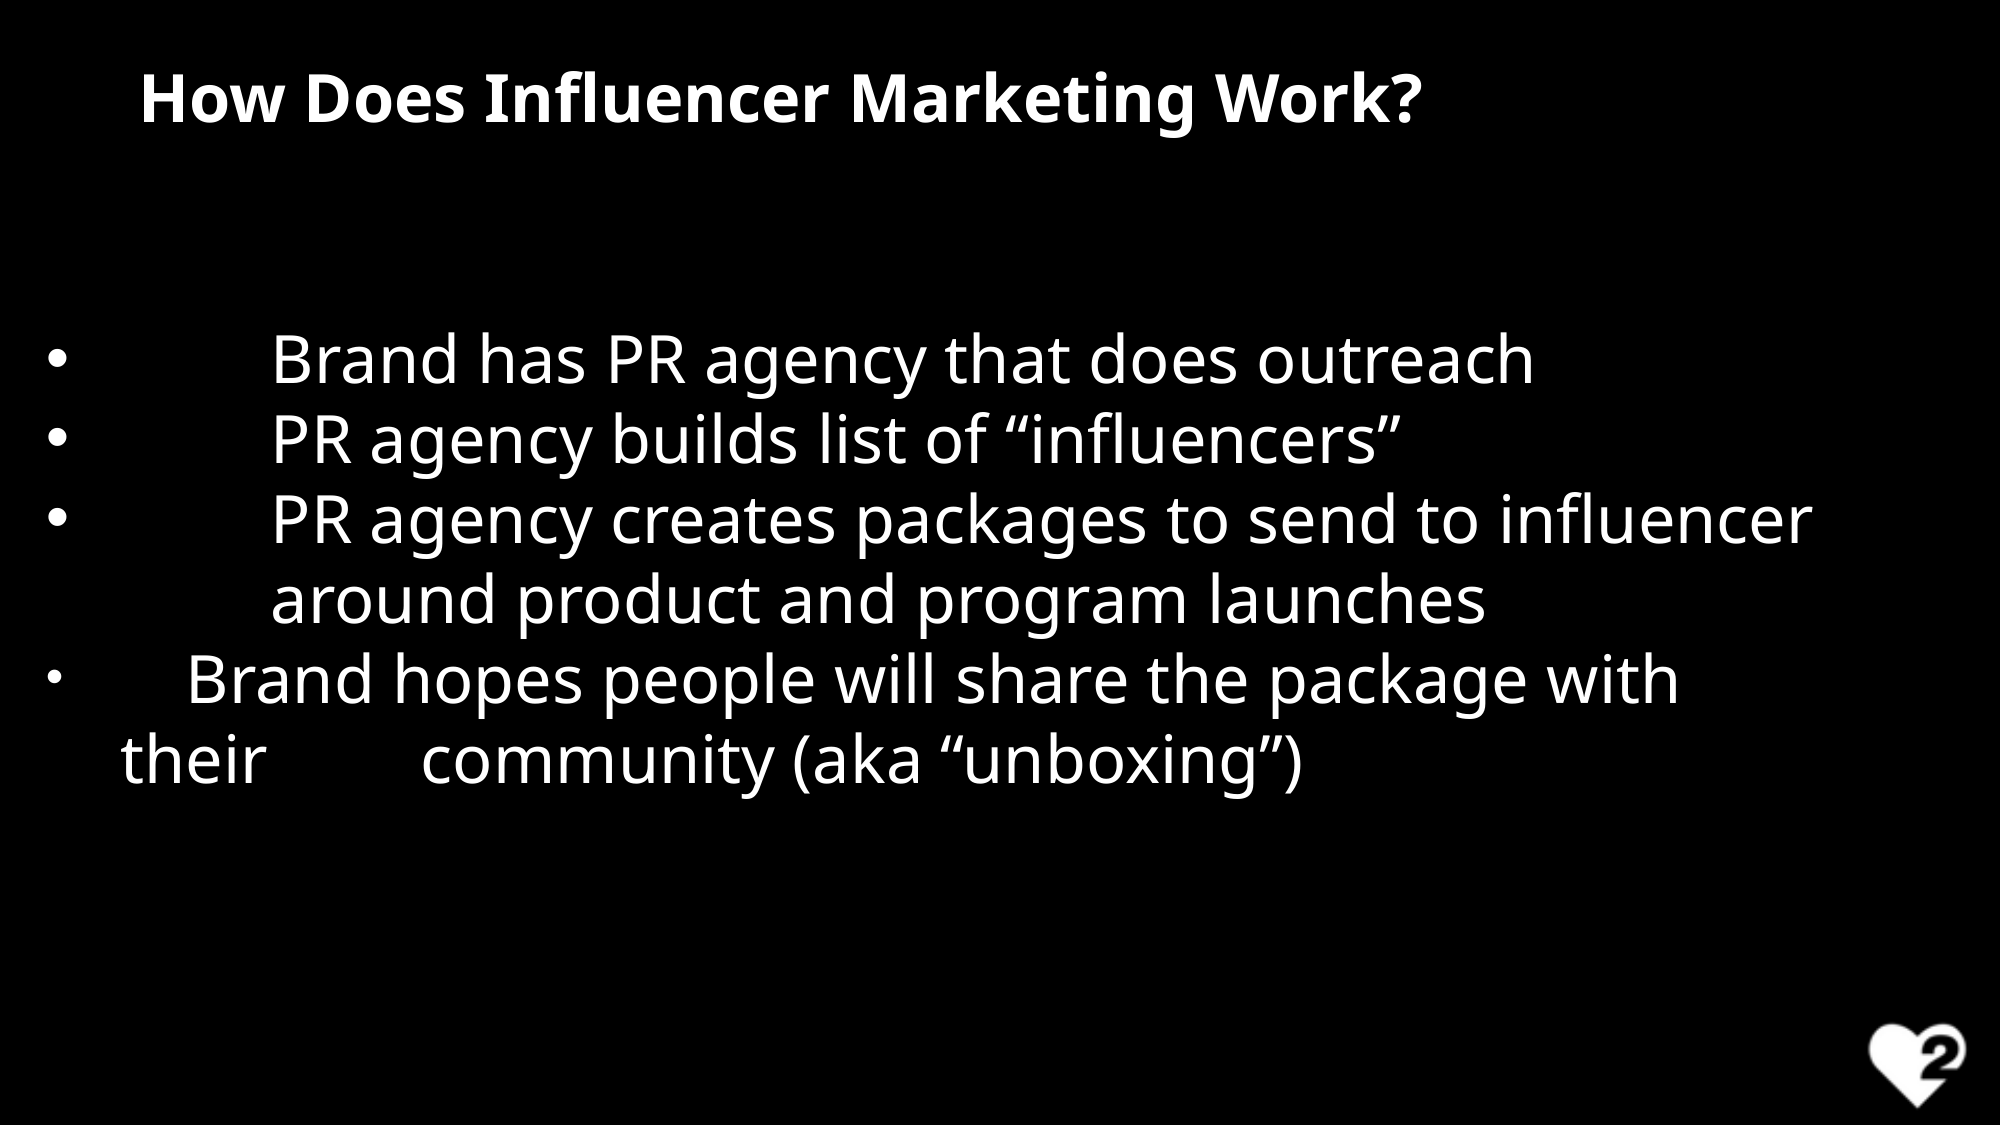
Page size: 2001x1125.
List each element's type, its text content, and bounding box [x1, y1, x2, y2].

text_box Brand has PR agency that does outreach PR agency builds list of “influencers” PR agency creates packages to send to influencer around product and program launches Brand hopes people will share the package with their community (aka “unboxing”) [31, 309, 1860, 974]
picture [1806, 1006, 2000, 1125]
text_box How Does Influencer Marketing Work? [123, 48, 1464, 144]
